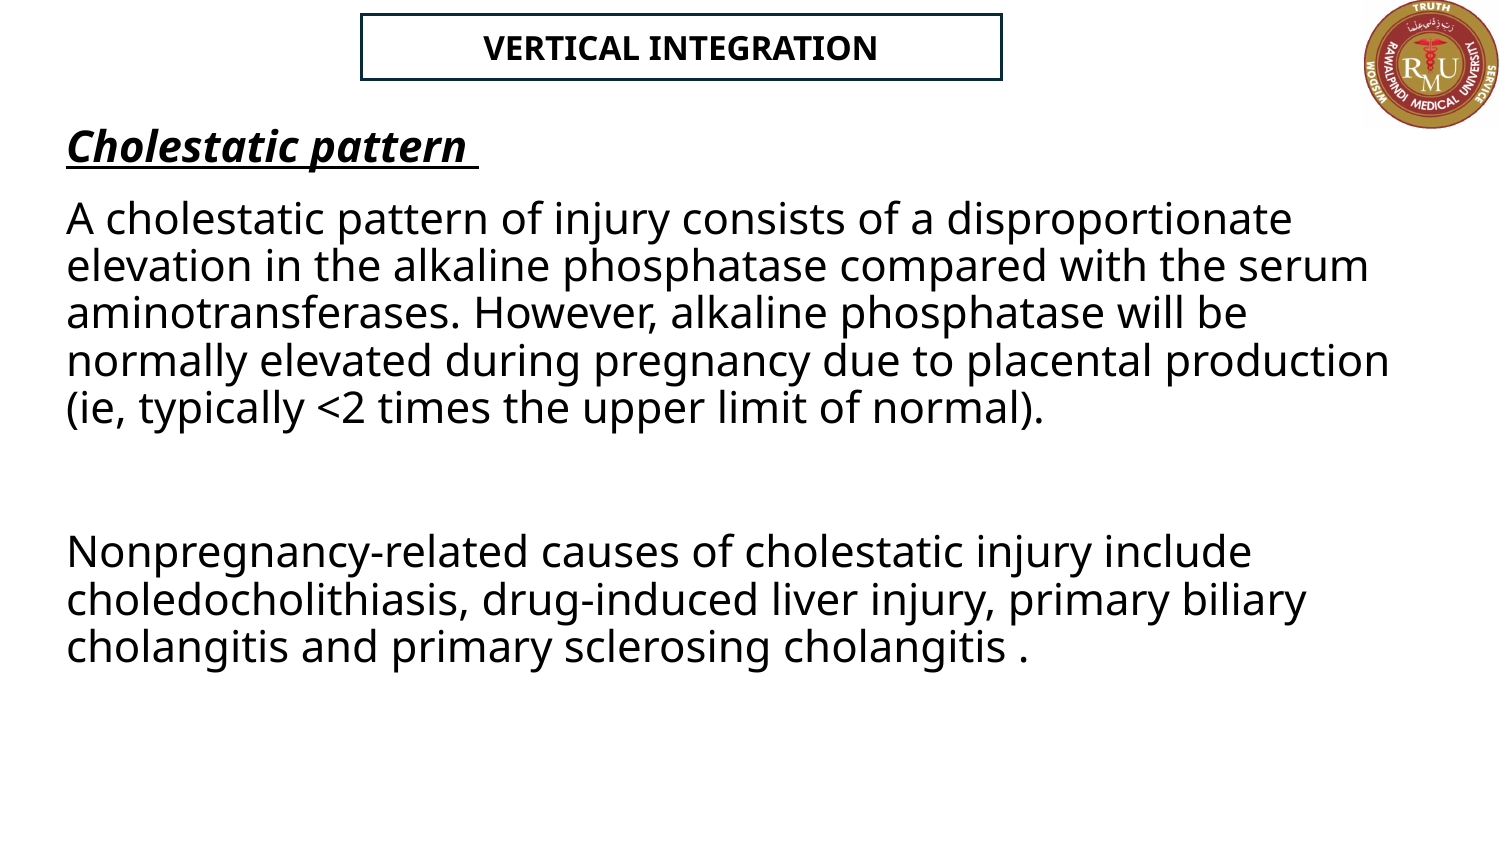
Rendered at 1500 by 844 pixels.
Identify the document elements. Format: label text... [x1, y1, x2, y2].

picture [1362, 0, 1500, 129]
list Cholestatic pattern A cholestatic pattern of injury consists of a disproportionate elevation in the alkaline phosphatase compared with the serum aminotransferases. However, alkaline phosphatase will be normally elevated during pregnancy due to placental production (ie, typically <2 times the upper limit of normal). Nonpregnancy-related causes of cholestatic injury include choledocholithiasis, drug-induced liver injury, primary biliary cholangitis and primary sclerosing cholangitis . [51, 109, 1449, 811]
text_box VERTICAL INTEGRATION [360, 13, 1003, 81]
